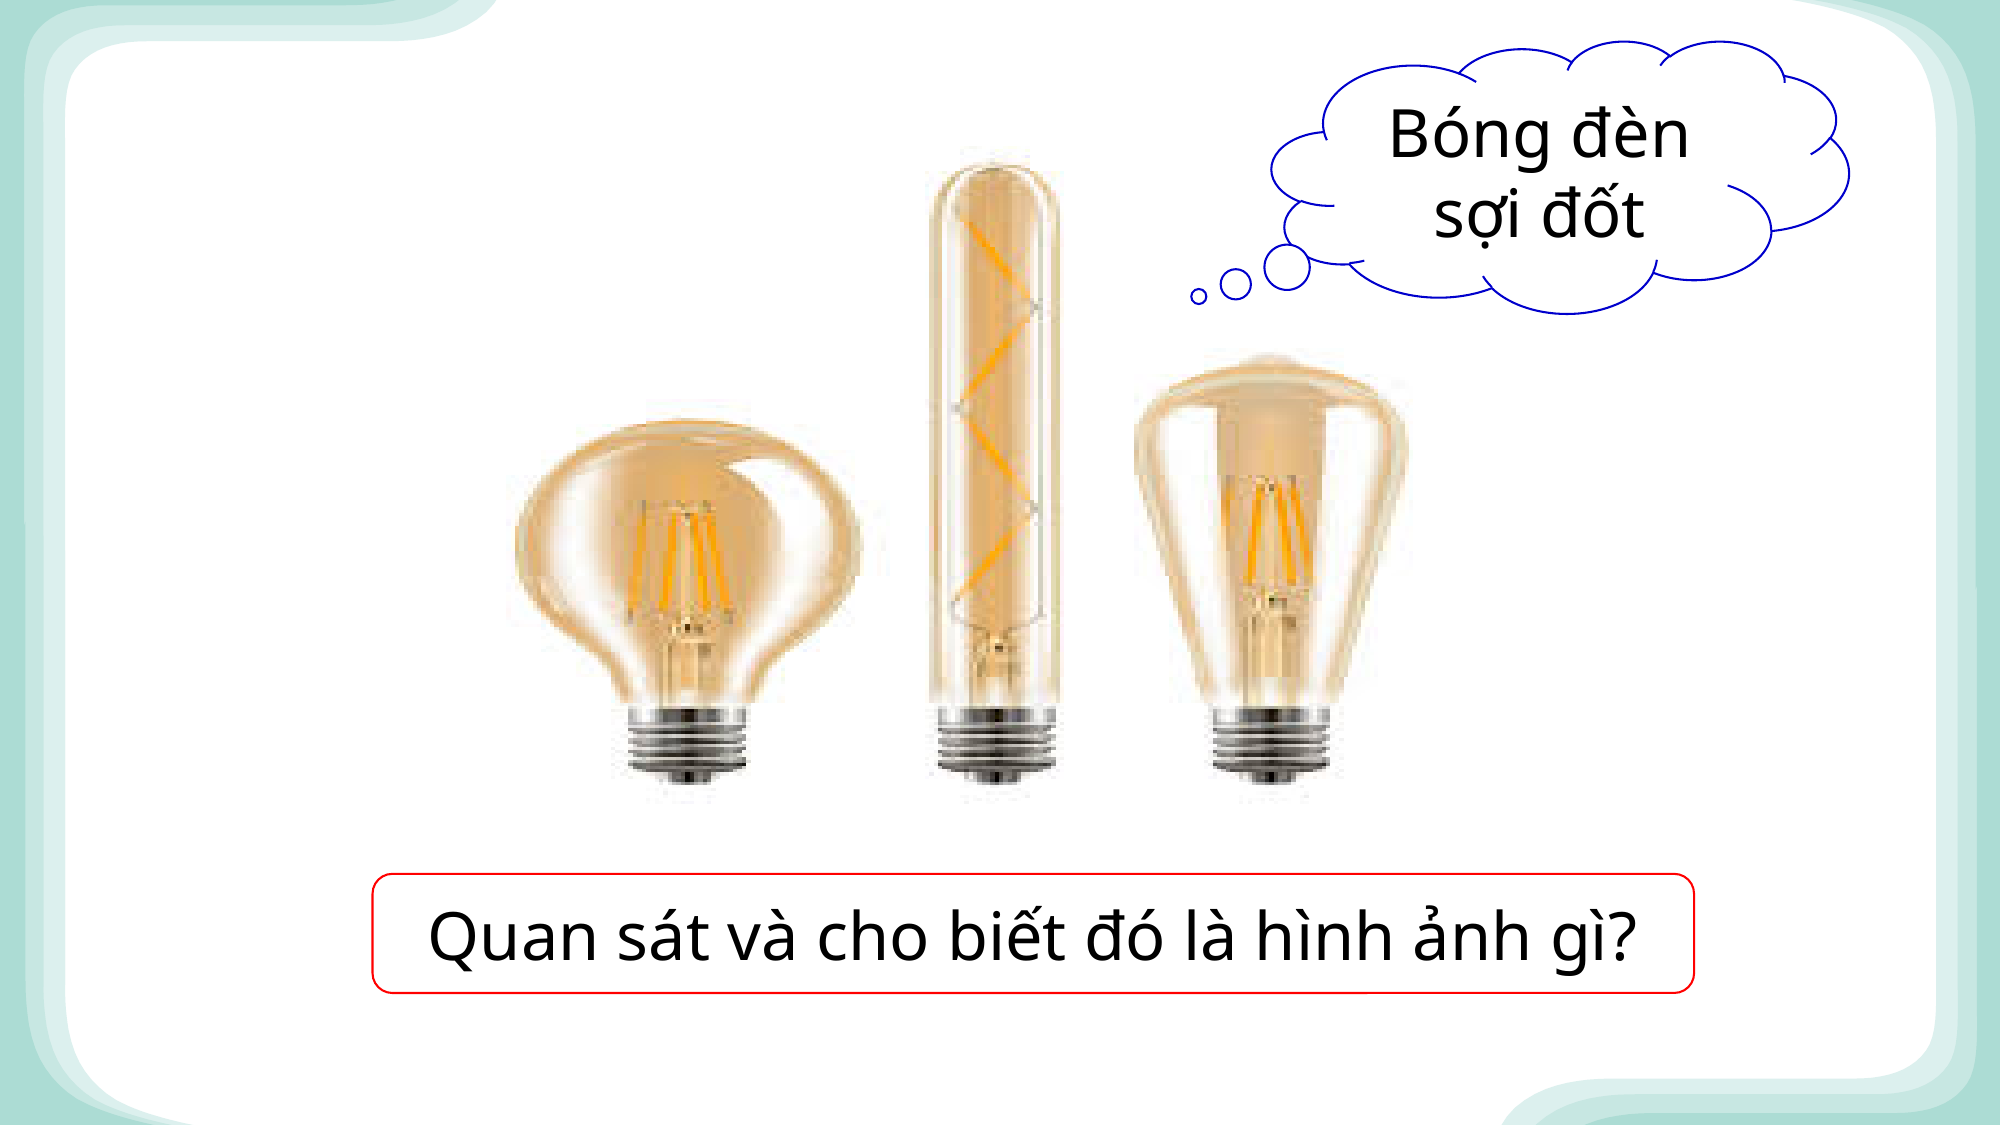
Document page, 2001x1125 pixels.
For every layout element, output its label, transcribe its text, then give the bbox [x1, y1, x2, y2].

picture [471, 121, 1453, 834]
text_box Quan sát và cho biết đó là hình ảnh gì? [514, 872, 1509, 995]
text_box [1509, 17, 1528, 1125]
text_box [1528, 0, 2000, 1125]
text_box [1501, 1114, 1509, 1125]
text_box Bóng đèn sợi đốt [1322, 48, 1509, 302]
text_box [0, 0, 514, 1125]
